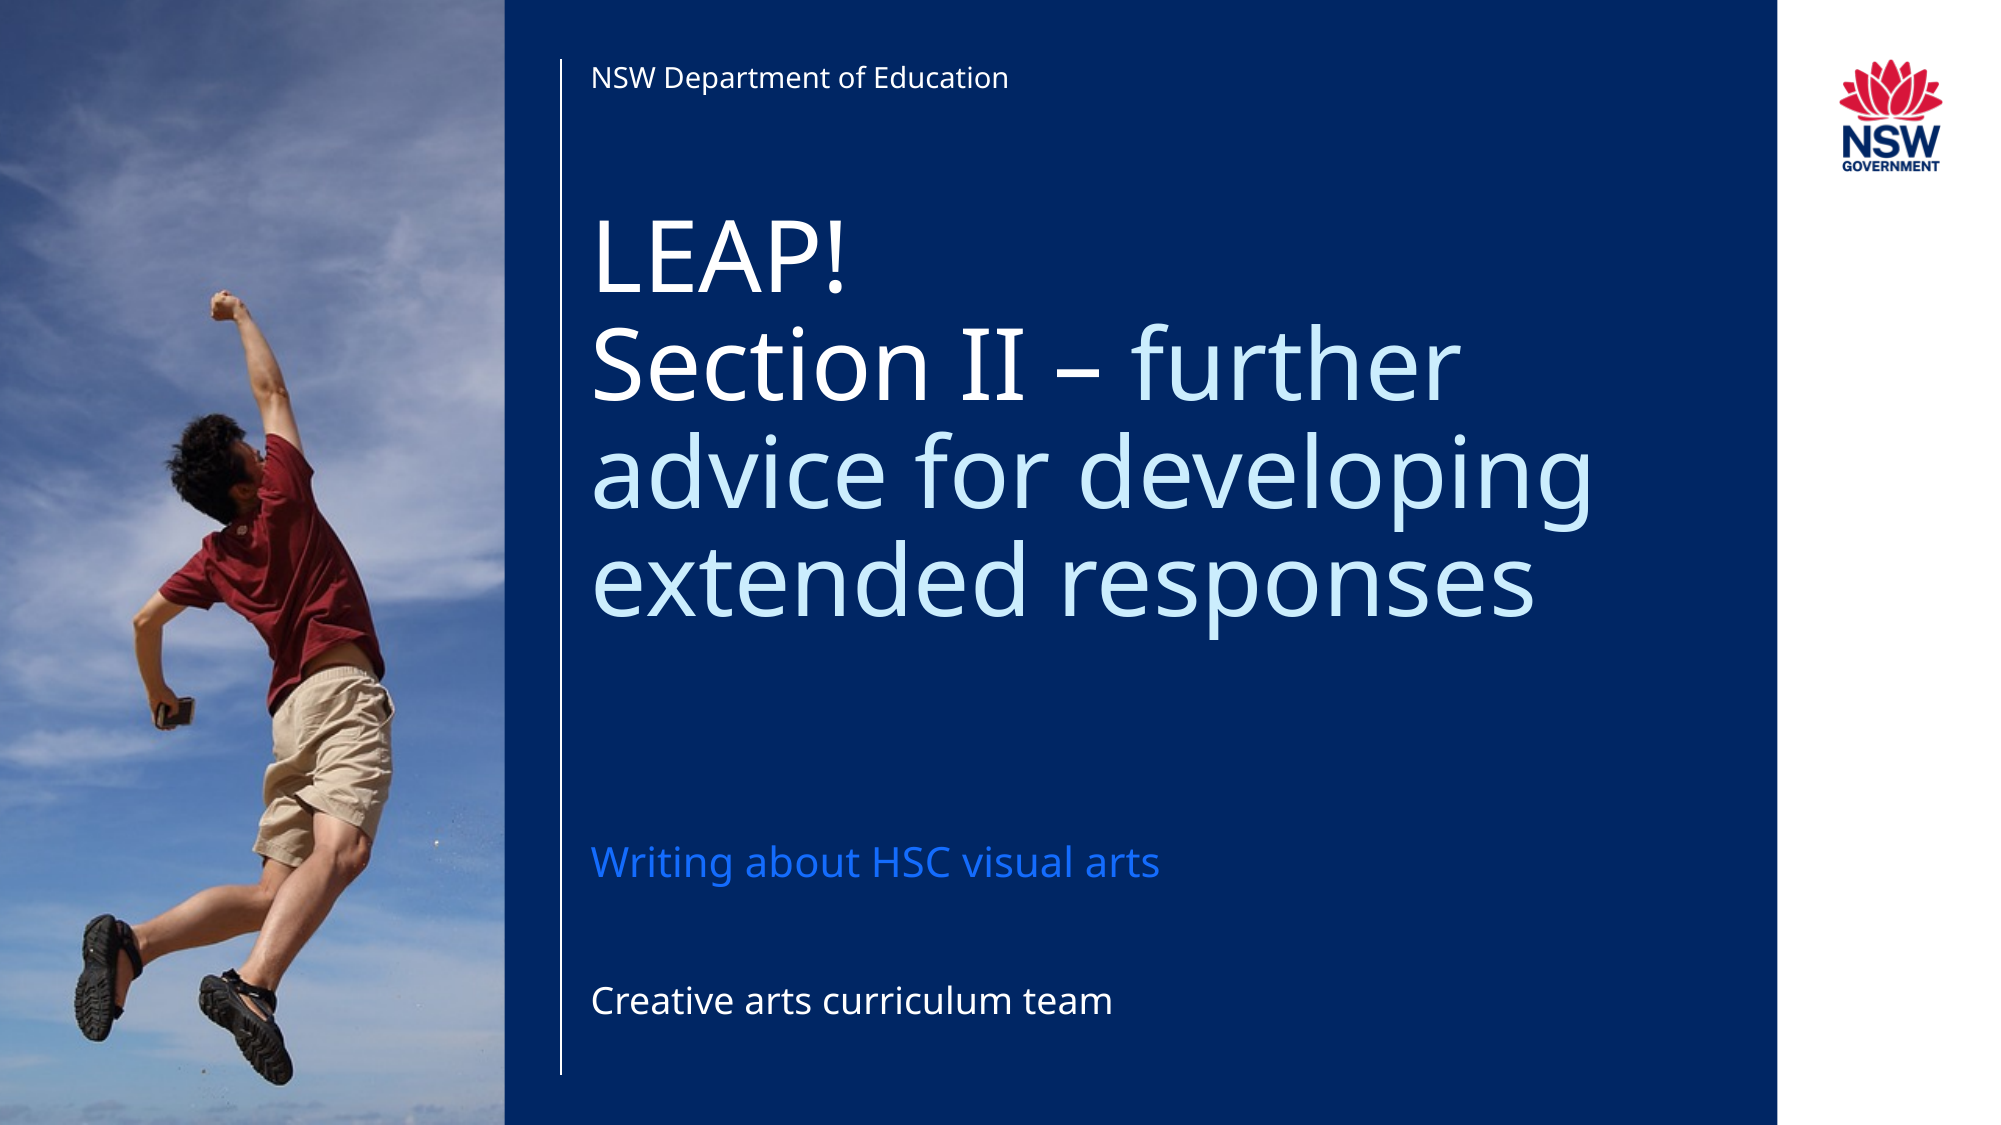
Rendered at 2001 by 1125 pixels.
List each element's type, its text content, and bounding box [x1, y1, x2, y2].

list Writing about HSC visual arts [590, 696, 1731, 886]
footer NSW Department of Education [590, 59, 1182, 172]
list Creative arts curriculum team [590, 956, 1182, 1022]
picture [0, 0, 505, 1125]
title LEAP! Section II – further advice for developing extended responses [590, 206, 1731, 650]
picture [1839, 59, 1943, 172]
